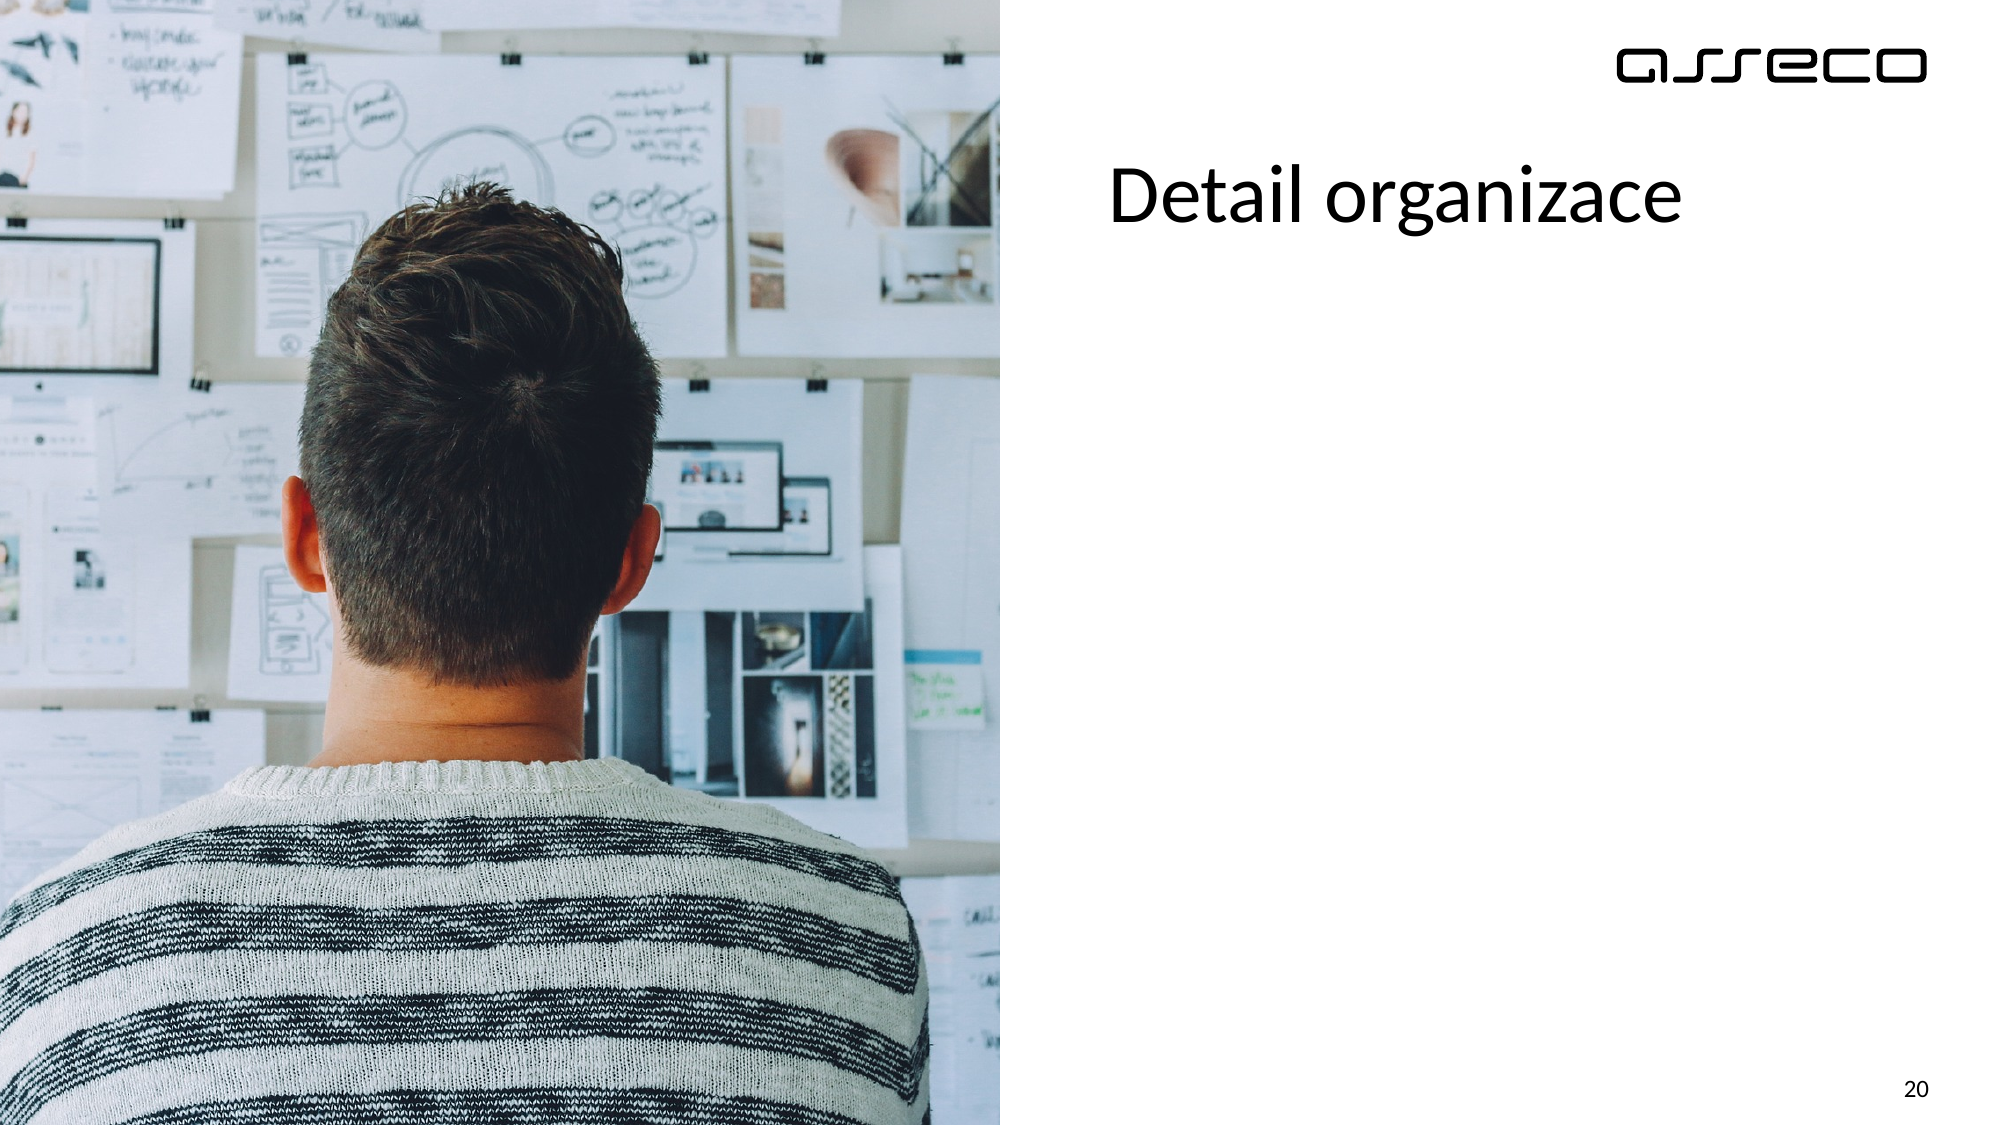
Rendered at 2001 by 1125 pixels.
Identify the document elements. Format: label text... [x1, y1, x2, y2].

slide_number 20 [1462, 1042, 1930, 1103]
picture [0, 0, 1001, 1125]
title Detail organizace [1108, 139, 1927, 270]
